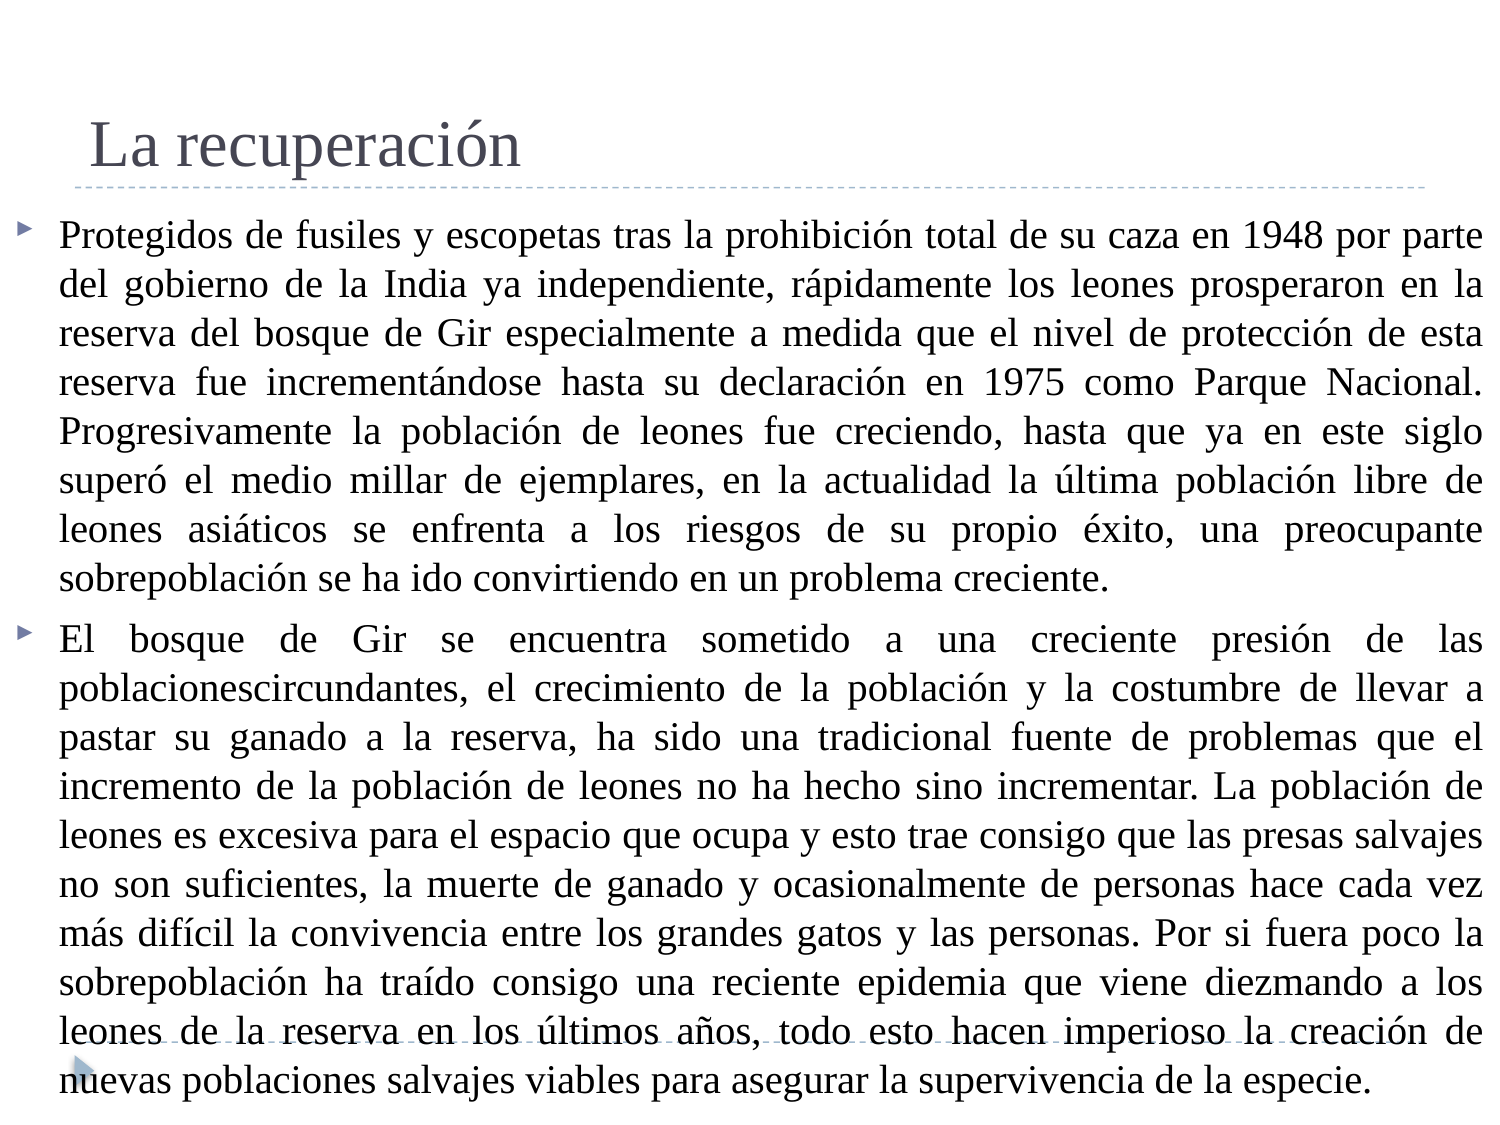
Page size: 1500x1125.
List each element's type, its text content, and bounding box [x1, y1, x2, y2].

list Protegidos de fusiles y escopetas tras la prohibición total de su caza en 1948 por parte del gobierno de la India ya independiente, rápidamente los leones prosperaron en la reserva del bosque de Gir especialmente a medida que el nivel de protección de esta reserva fue incrementándose hasta su declaración en 1975 como Parque Nacional. Progresivamente la población de leones fue creciendo, hasta que ya en este siglo superó el medio millar de ejemplares, en la actualidad la última población libre de leones asiáticos se enfrenta a los riesgos de su propio éxito, una preocupante sobrepoblación se ha ido convirtiendo en un problema creciente. El bosque de Gir se encuentra sometido a una creciente presión de las poblacionescircundantes, el crecimiento de la población y la costumbre de llevar a pastar su ganado a la reserva, ha sido una tradicional fuente de problemas que el incremento de la población de leones no ha hecho sino incrementar. La población de leones es excesiva para el espacio que ocupa y esto trae consigo que las presas salvajes no son suficientes, la muerte de ganado y ocasionalmente de personas hace cada vez más difícil la convivencia entre los grandes gatos y las personas. Por si fuera poco la sobrepoblación ha traído consigo una reciente epidemia que viene diezmando a los leones de la reserva en los últimos años, todo esto hacen imperioso la creación de nuevas poblaciones salvajes viables para asegurar la supervivencia de la especie. [0, 200, 1500, 1125]
title La recuperación [75, 24, 1425, 188]
